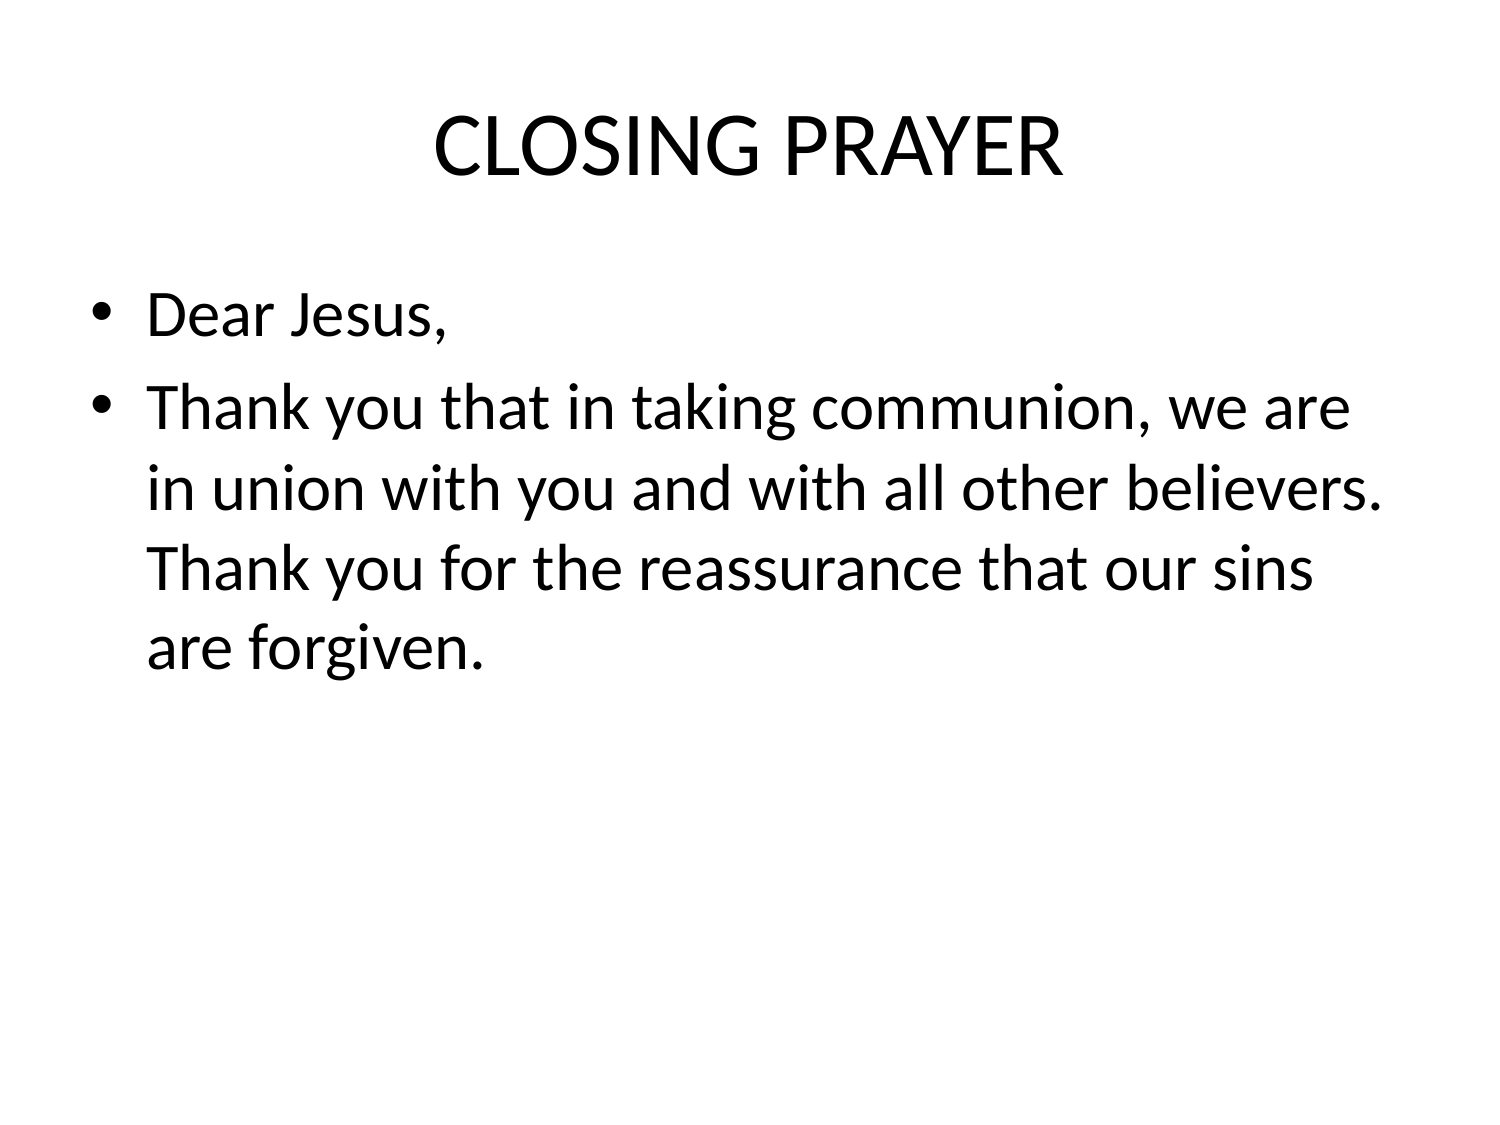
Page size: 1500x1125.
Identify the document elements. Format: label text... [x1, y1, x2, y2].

title CLOSING PRAYER [75, 45, 1425, 233]
list Dear Jesus, Thank you that in taking communion, we are in union with you and with all other believers. Thank you for the reassurance that our sins are forgiven. [75, 262, 1425, 1005]
